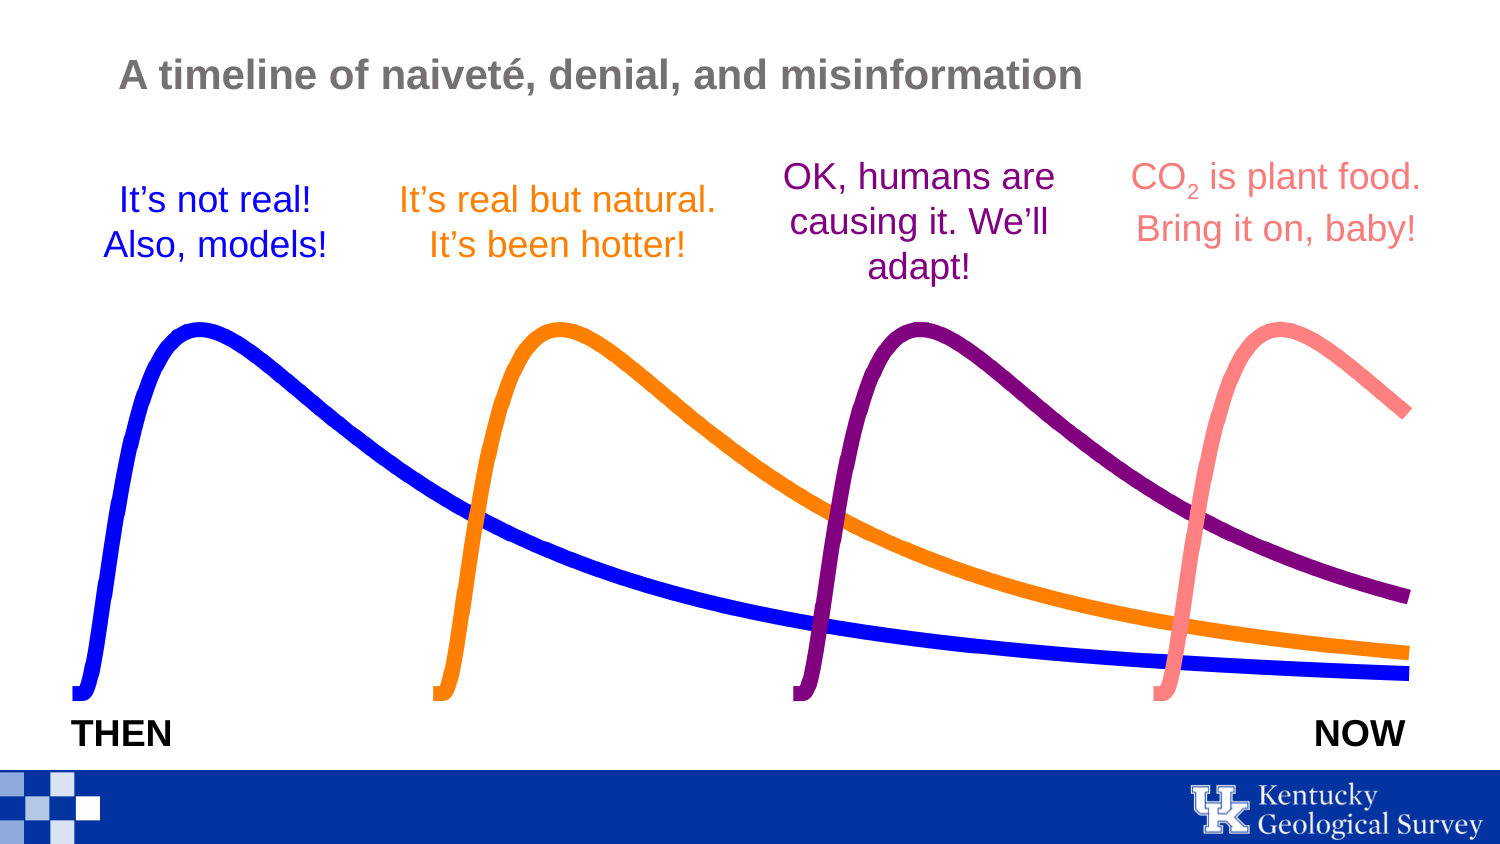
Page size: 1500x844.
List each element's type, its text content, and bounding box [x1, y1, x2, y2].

text_box OK, humans are causing it. We’ll adapt! [756, 145, 1083, 295]
text_box CO2 is plant food. Bring it on, baby! [1102, 145, 1450, 257]
text_box THEN [55, 701, 188, 762]
title A timeline of naiveté, denial, and misinformation [103, 45, 1397, 107]
text_box NOW [1299, 702, 1421, 762]
text_box It’s real but natural. It’s been hotter! [384, 167, 732, 273]
text_box It’s not real! Also, models! [88, 167, 343, 273]
picture [1181, 774, 1495, 843]
picture [67, 318, 1422, 702]
